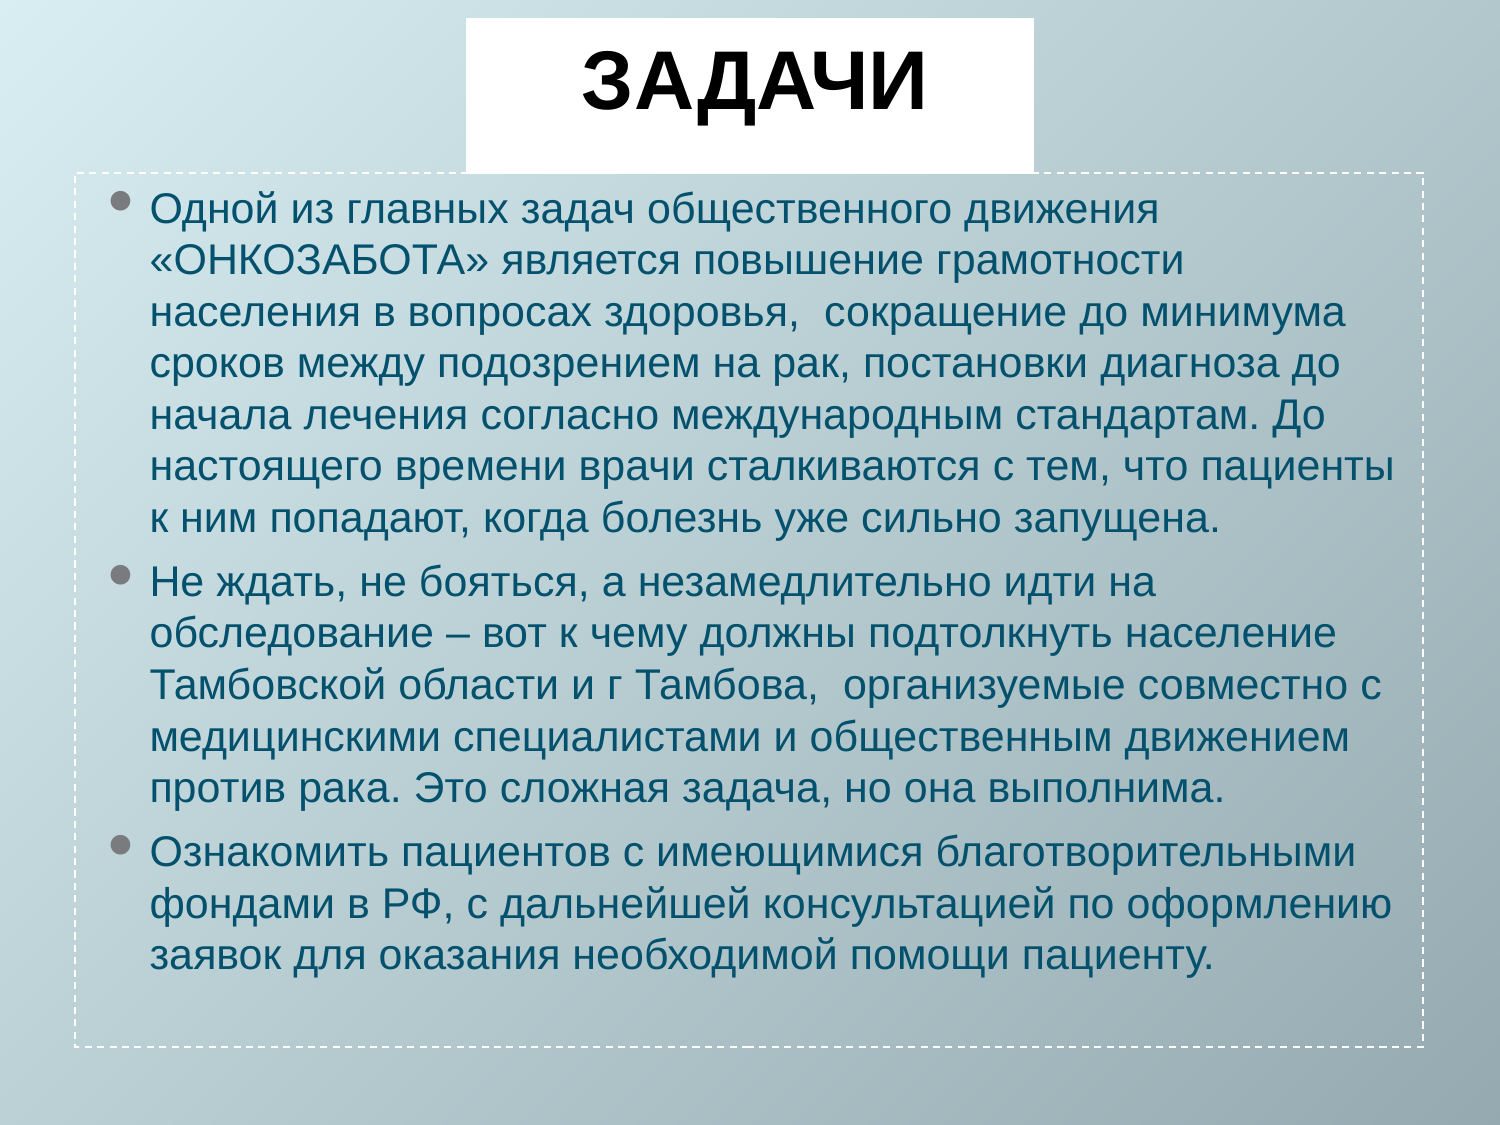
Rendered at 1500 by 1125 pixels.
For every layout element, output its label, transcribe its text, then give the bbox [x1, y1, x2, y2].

list ЗАДАЧИ [466, 18, 1034, 172]
list Одной из главных задач общественного движения «ОНКОЗАБОТА» является повышение грамотности населения в вопросах здоровья, сокращение до минимума сроков между подозрением на рак, постановки диагноза до начала лечения согласно международным стандартам. До настоящего времени врачи сталкиваются с тем, что пациенты к ним попадают, когда болезнь уже сильно запущена. Не ждать, не бояться, а незамедлительно идти на обследование – вот к чему должны подтолкнуть население Тамбовской области и г Тамбова, организуемые совместно с медицинскими специалистами и общественным движением против рака. Это сложная задача, но она выполнима. Ознакомить пациентов с имеющимися благотворительными фондами в РФ, с дальнейшей консультацией по оформлению заявок для оказания необходимой помощи пациенту. [74, 172, 1424, 1048]
